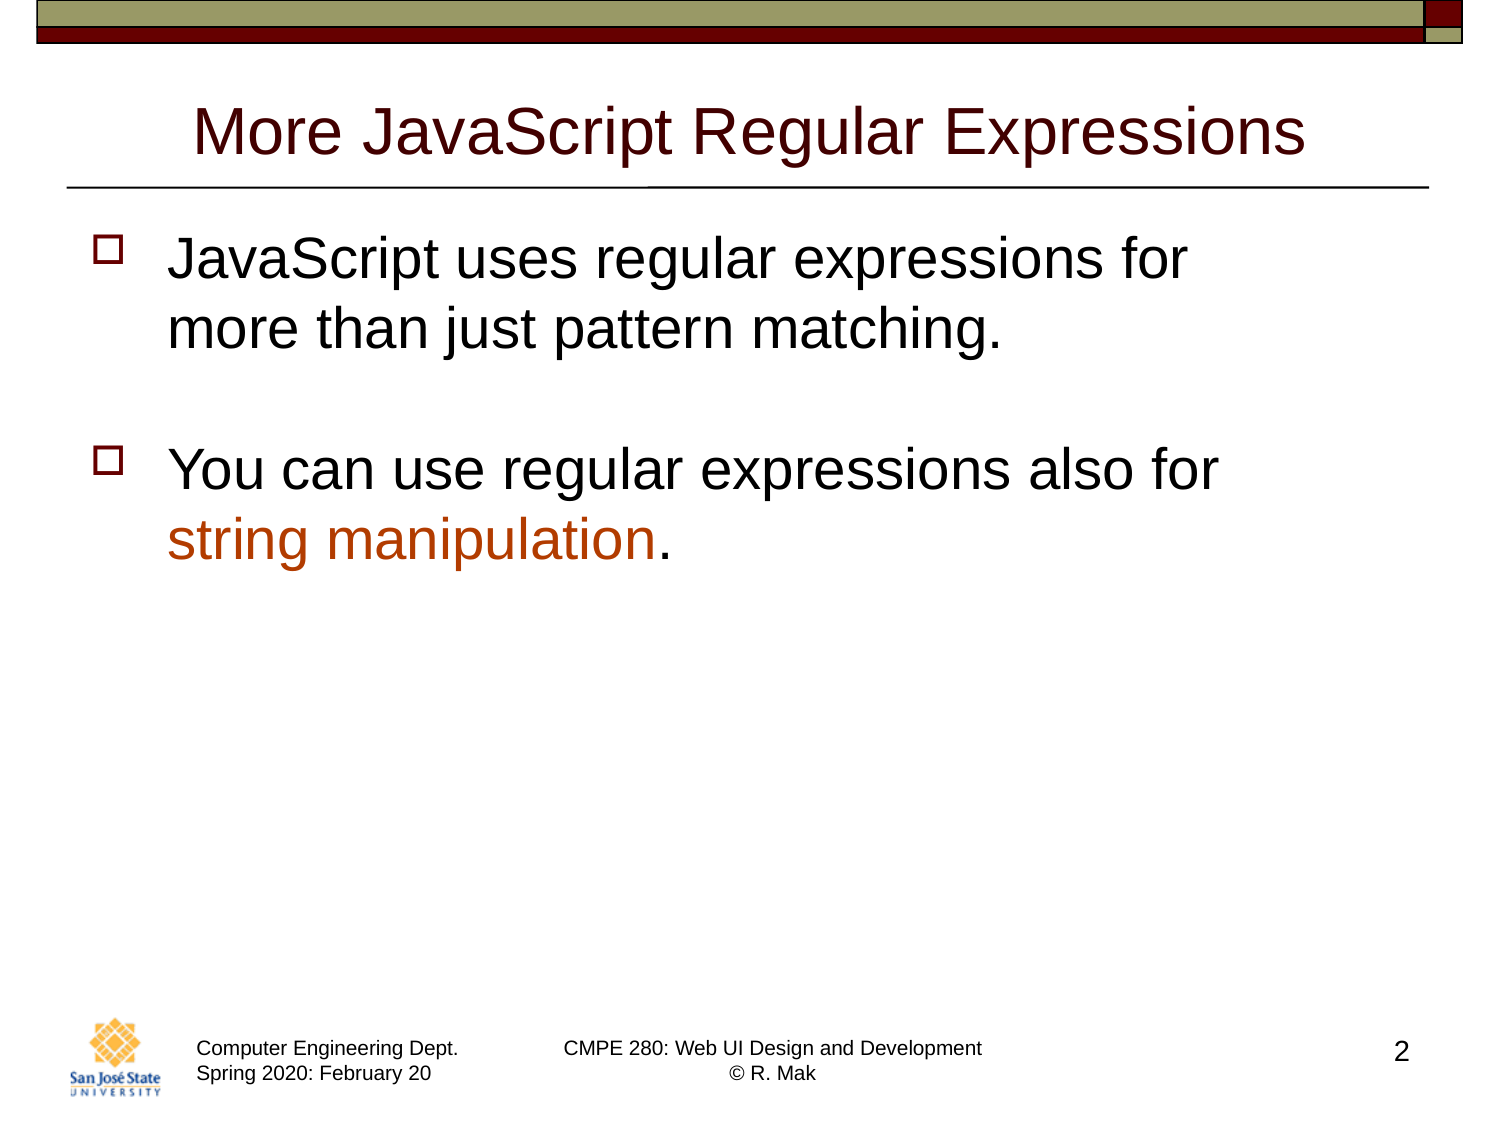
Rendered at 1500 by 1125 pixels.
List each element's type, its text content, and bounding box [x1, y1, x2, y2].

picture [60, 1012, 166, 1112]
slide_number 2 [1335, 1025, 1425, 1100]
title More JavaScript Regular Expressions [75, 67, 1425, 175]
list JavaScript uses regular expressions for more than just pattern matching. You can use regular expressions also for string manipulation. [75, 212, 1425, 1006]
